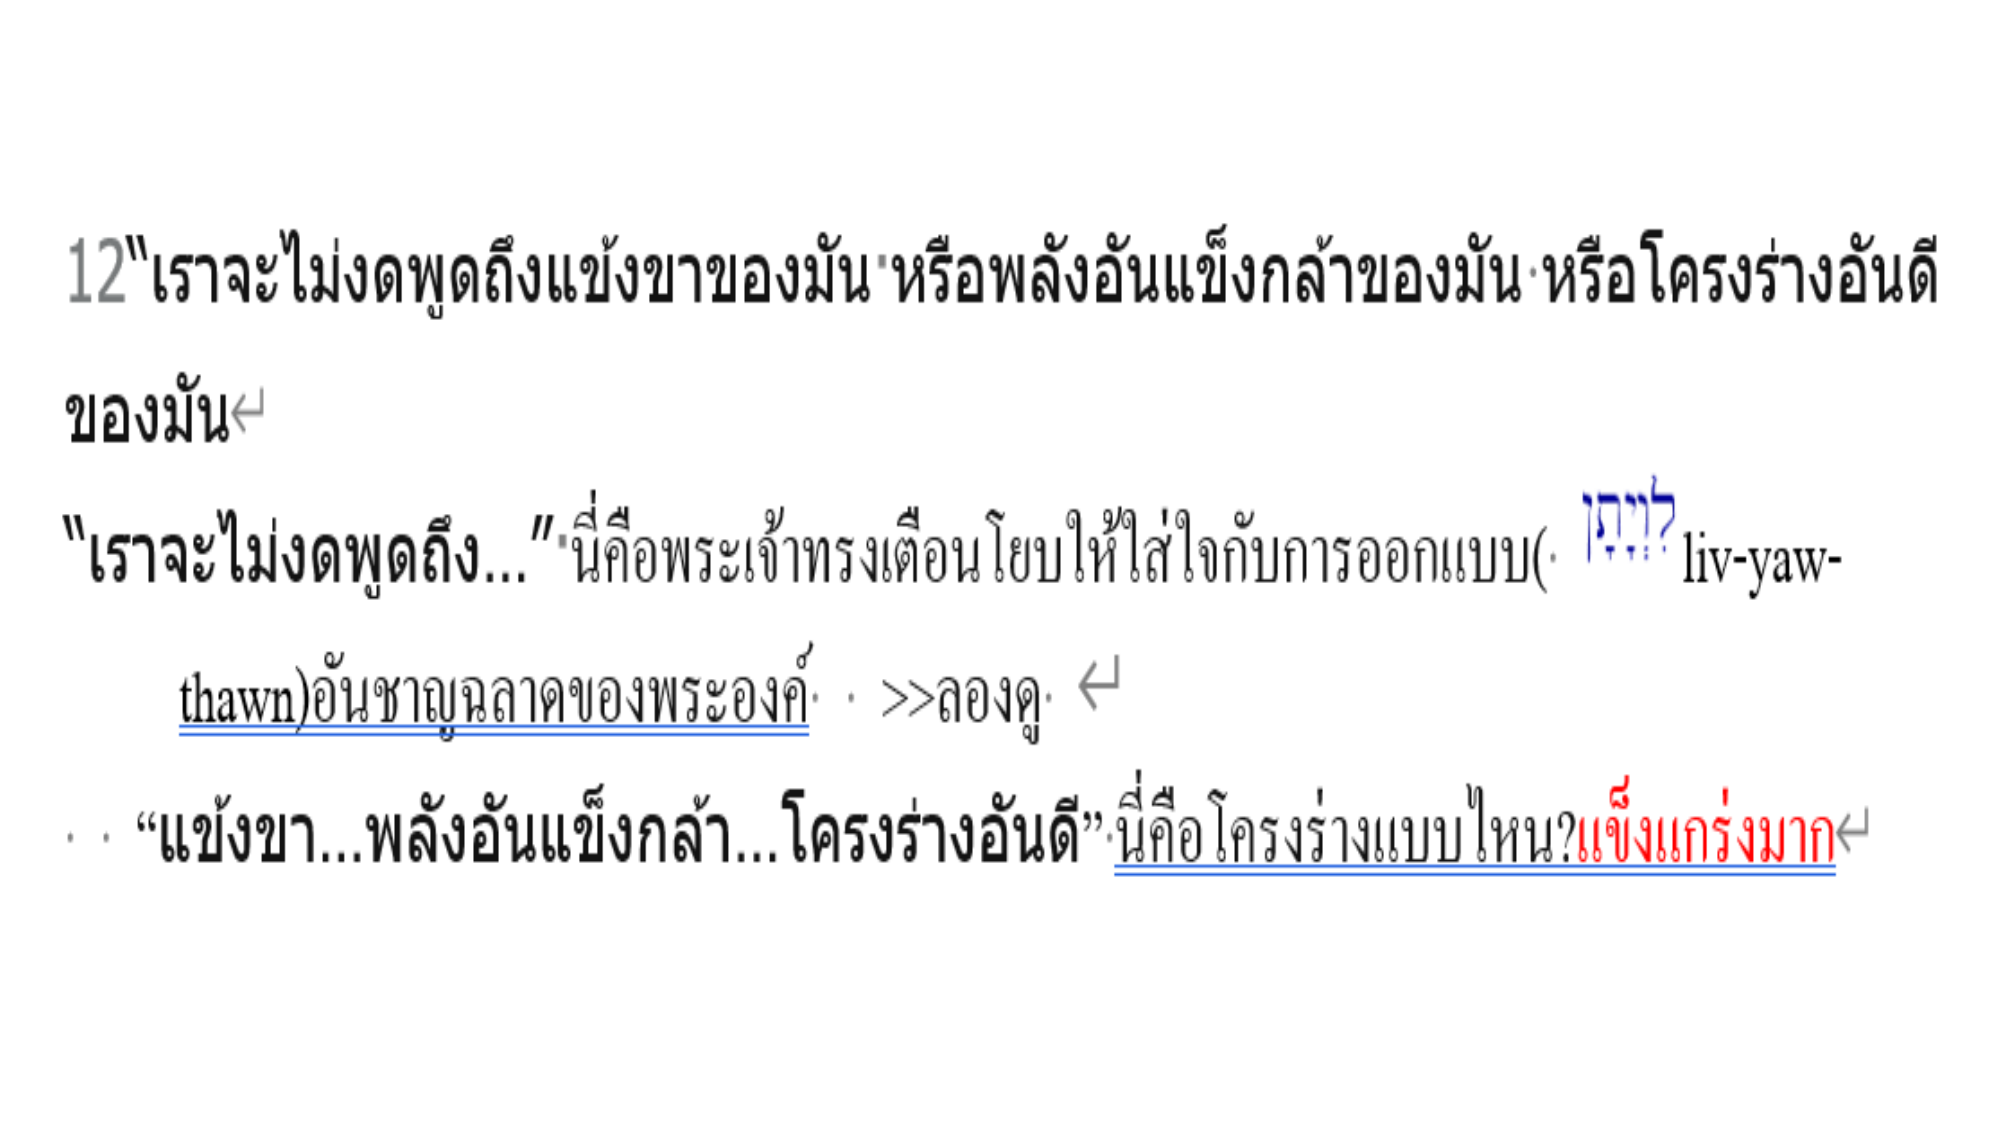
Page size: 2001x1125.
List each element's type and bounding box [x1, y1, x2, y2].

picture [61, 208, 1953, 902]
